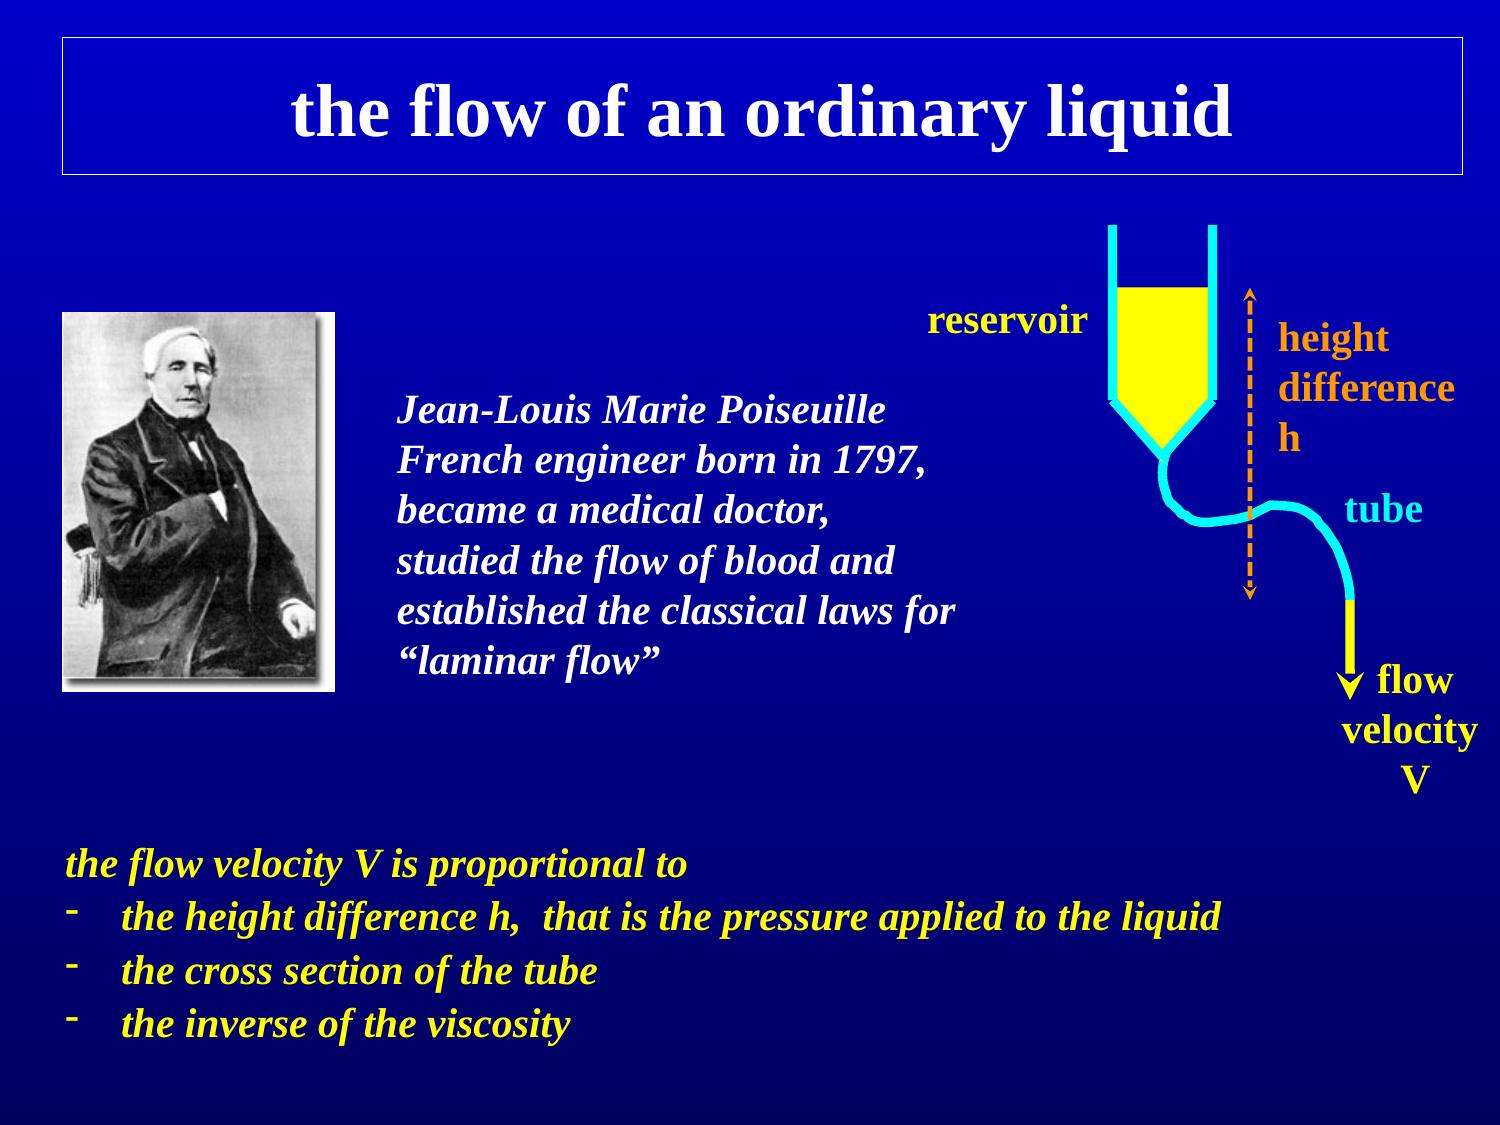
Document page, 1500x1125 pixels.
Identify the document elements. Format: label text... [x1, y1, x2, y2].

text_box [1112, 224, 1500, 811]
text_box Jean-Louis Marie Poiseuille French engineer born in 1797, became a medical doctor, studied the flow of blood and established the classical laws for “laminar flow” [382, 374, 982, 690]
title the flow of an ordinary liquid [62, 37, 1463, 175]
text_box reservoir [912, 284, 1104, 349]
picture [62, 312, 335, 693]
list the flow velocity V is proportional to the height difference h, that is the pressure applied to the liquid the cross section of the tube the inverse of the viscosity [50, 834, 1450, 1088]
